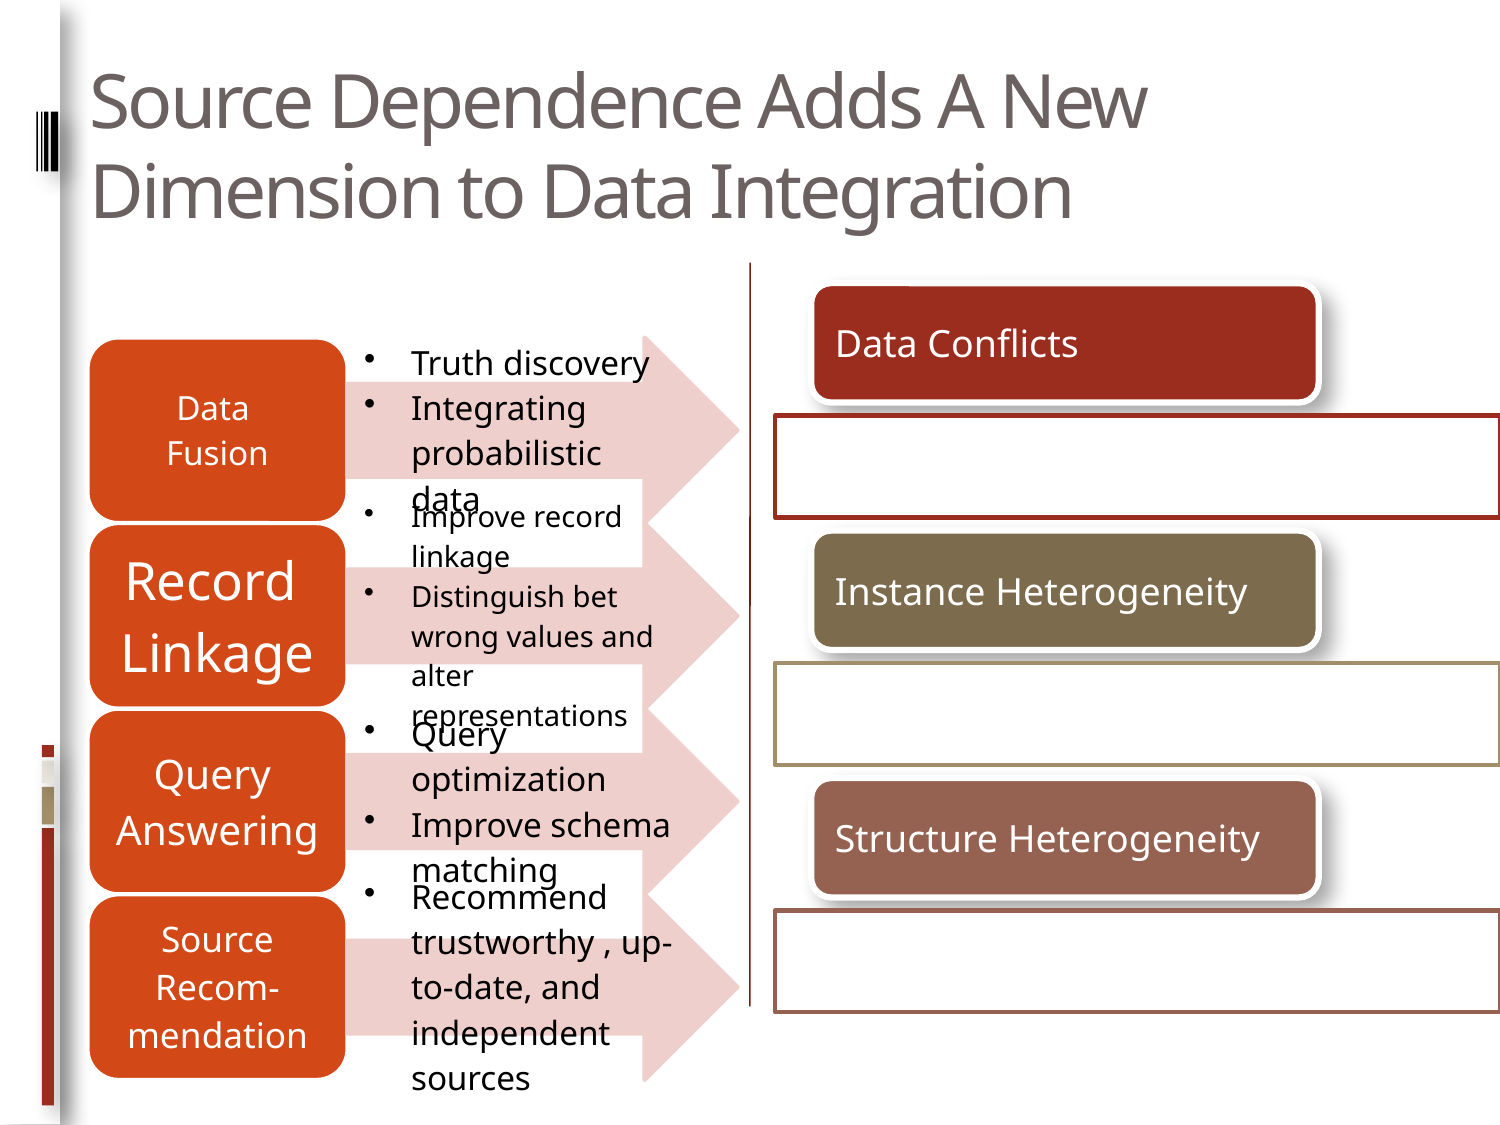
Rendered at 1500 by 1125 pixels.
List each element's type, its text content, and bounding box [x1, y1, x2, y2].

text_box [87, 337, 738, 1081]
text_box Source Dependence Adds A New Dimension to Data Integration [75, 37, 1450, 250]
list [774, 269, 1500, 1013]
